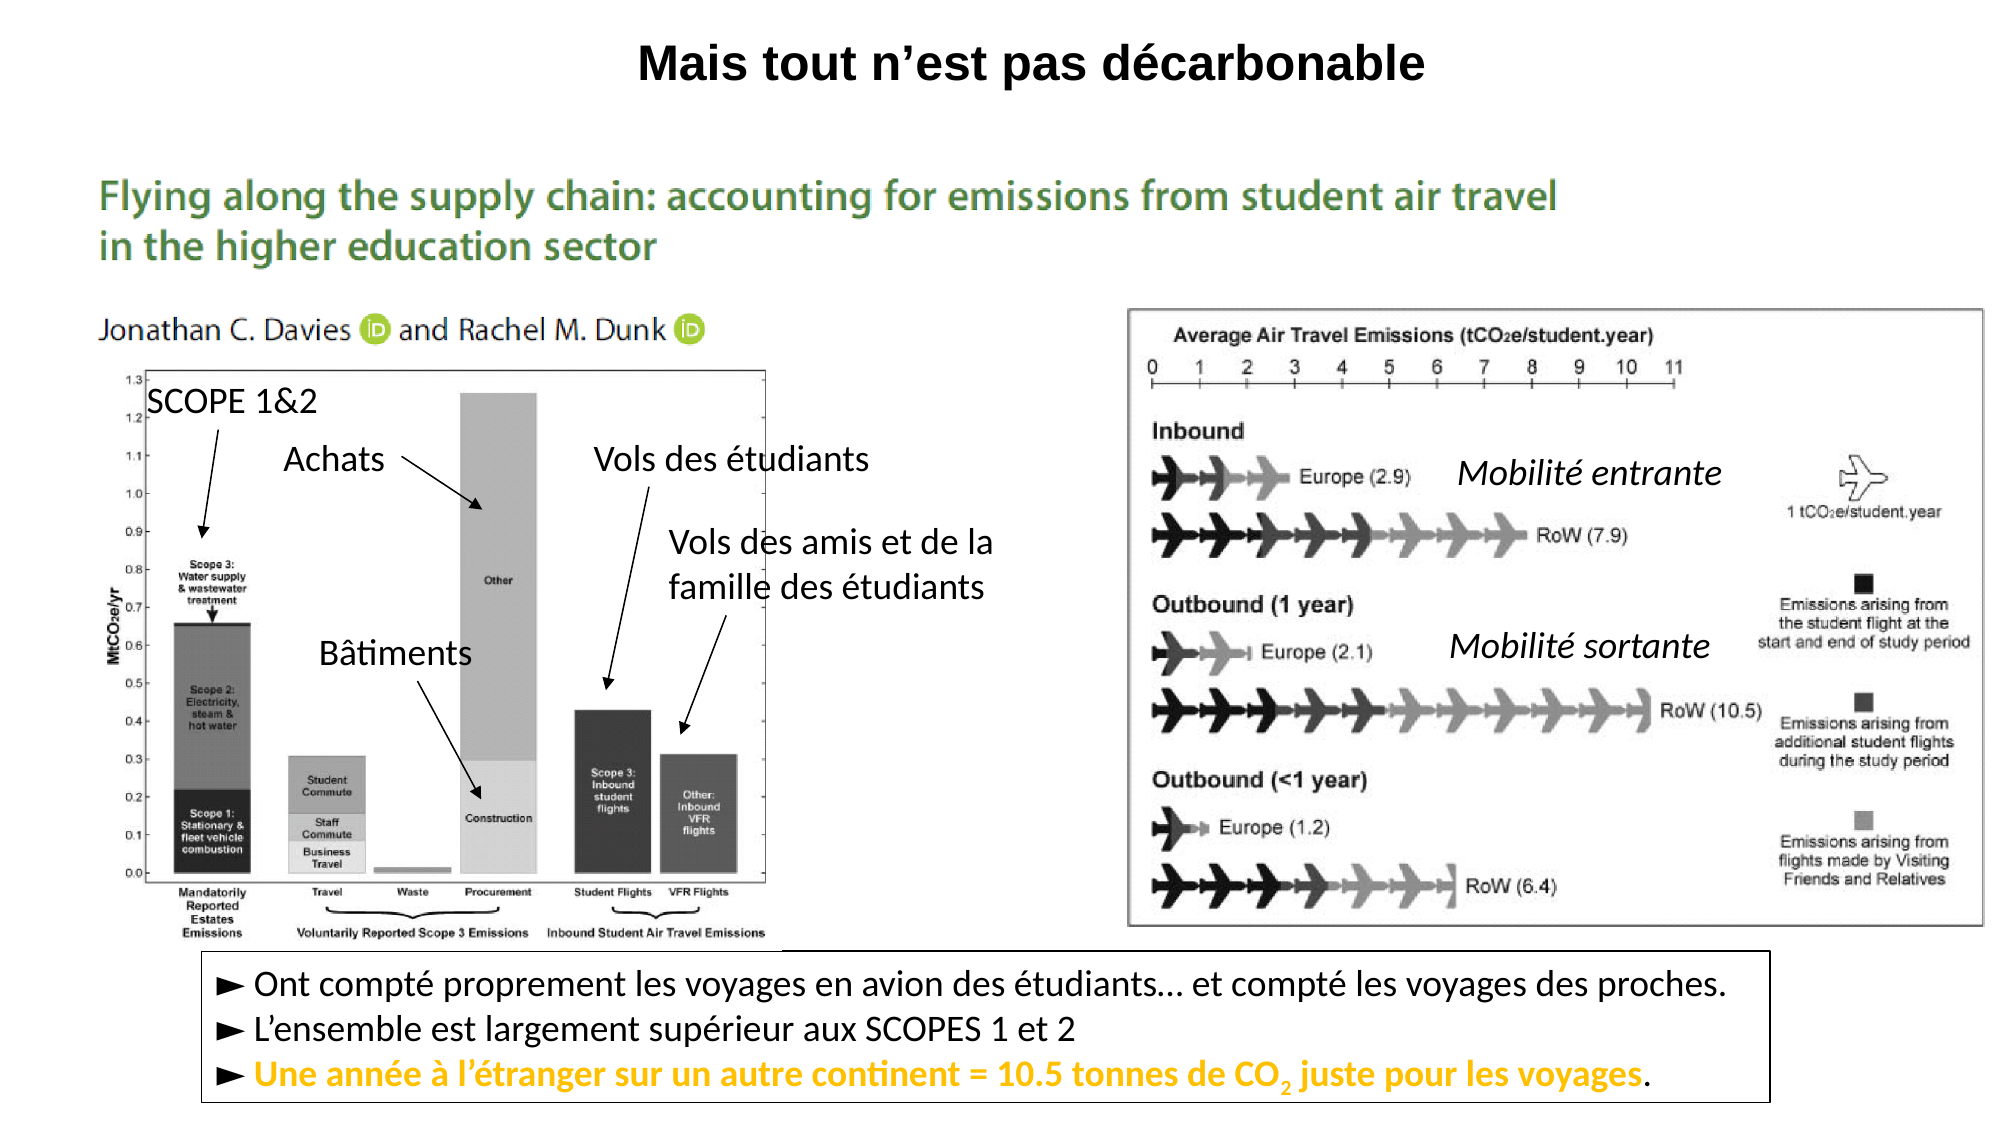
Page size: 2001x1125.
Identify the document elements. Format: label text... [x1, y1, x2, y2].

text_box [680, 615, 727, 735]
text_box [417, 680, 482, 800]
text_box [201, 429, 219, 539]
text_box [605, 486, 650, 691]
text_box Mais tout n’est pas décarbonable [622, 22, 1690, 84]
text_box ► Ont compté proprement les voyages en avion des étudiants… et compté les voyages des proches. ► L’ensemble est largement supérieur aux SCOPES 1 et 2 ► Une année à l’étranger sur un autre continent = 10.5 tonnes de CO2 juste pour les voyages. [201, 951, 1771, 1103]
picture [75, 151, 2000, 952]
text_box Vols des étudiants [785, 426, 889, 487]
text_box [401, 456, 483, 510]
text_box Vols des amis et de la famille des étudiants [785, 509, 1068, 616]
